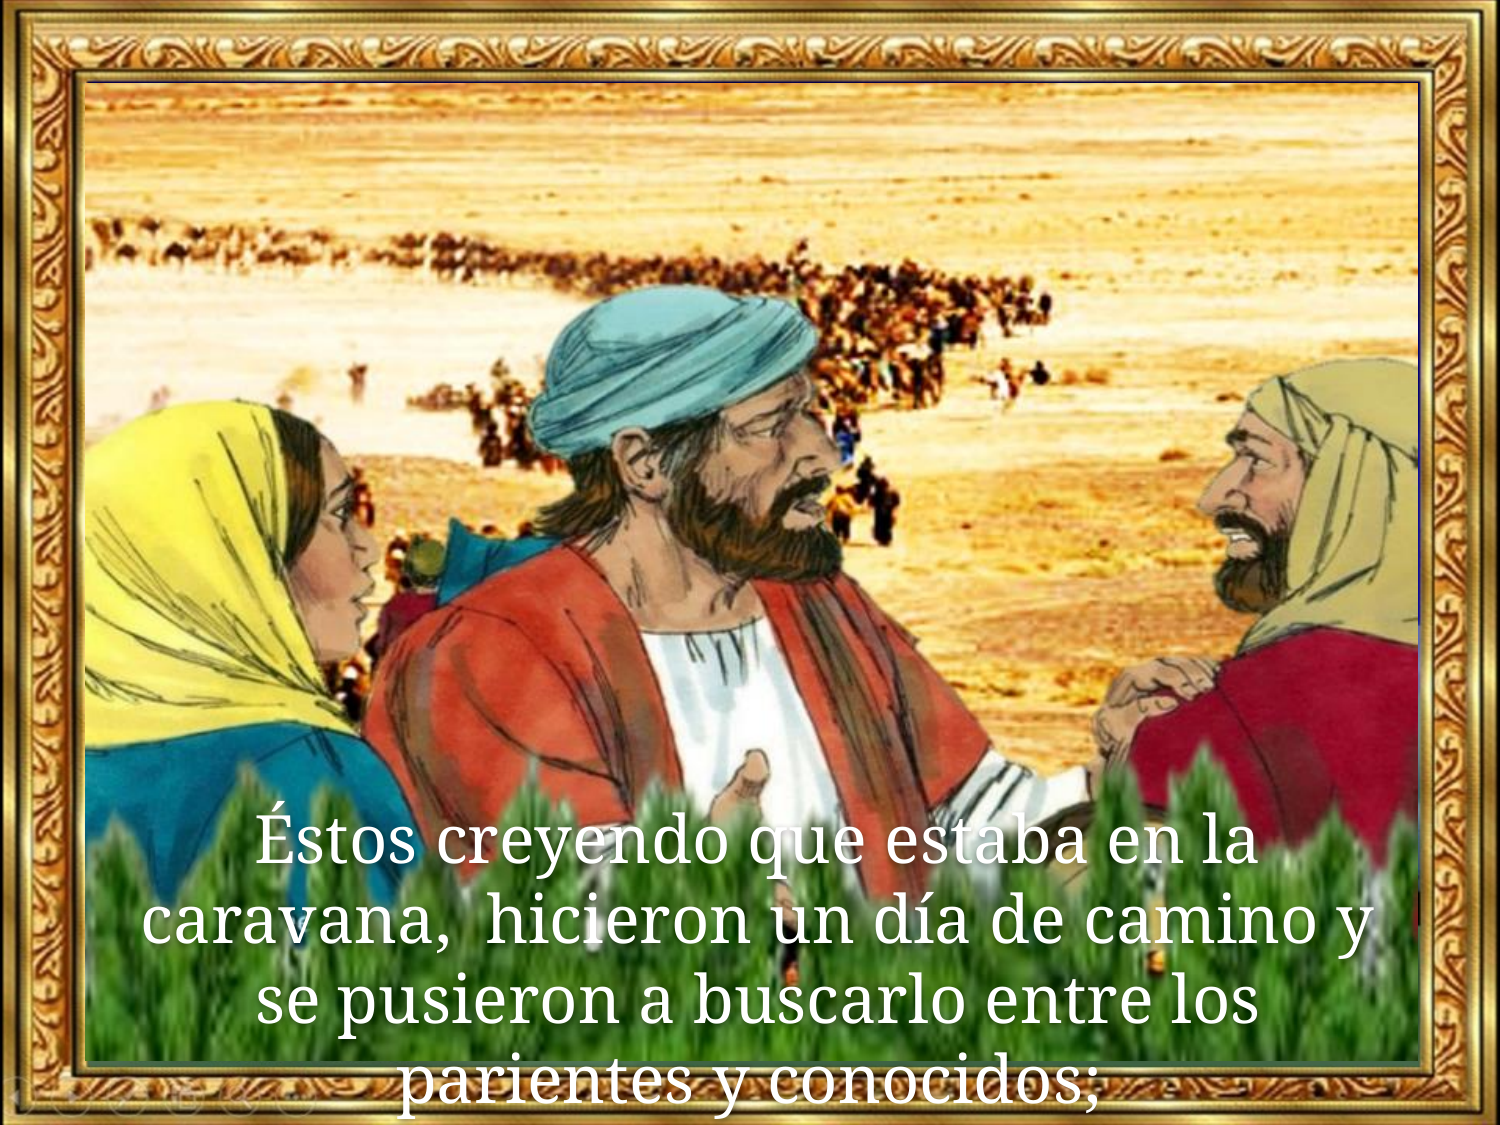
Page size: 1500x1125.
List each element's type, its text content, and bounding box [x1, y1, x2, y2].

picture [0, 0, 1500, 1125]
text_box Éstos creyendo que estaba en la caravana, hicieron un día de camino y se pusieron a buscarlo entre los parientes y conocidos; [85, 789, 1431, 1124]
